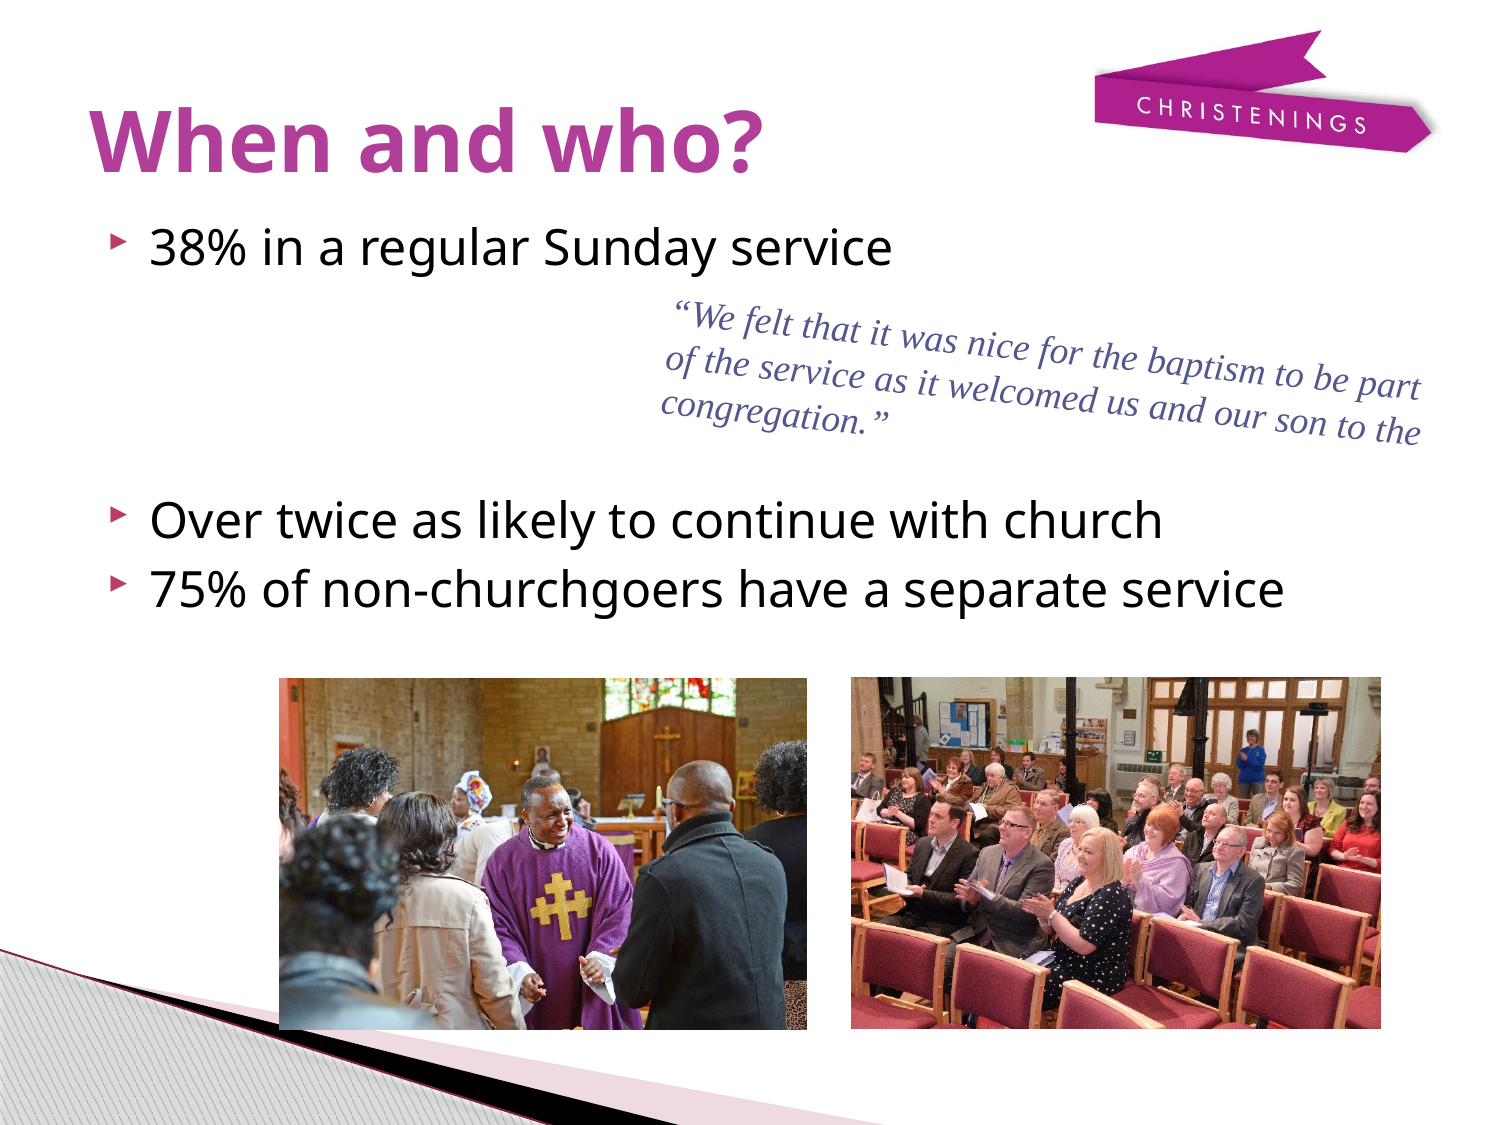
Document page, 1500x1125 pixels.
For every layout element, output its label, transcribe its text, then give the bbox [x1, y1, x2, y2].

list 38% in a regular Sunday service Over twice as likely to continue with church 75% of non-churchgoers have a separate service [75, 233, 1425, 951]
text_box “We felt that it was nice for the baptism to be part of the service as it welcomed us and our son to the congregation.” [643, 278, 1476, 512]
picture [278, 678, 807, 1030]
title When and who? [75, 45, 1425, 233]
picture [851, 677, 1381, 1029]
picture [1088, 30, 1448, 162]
